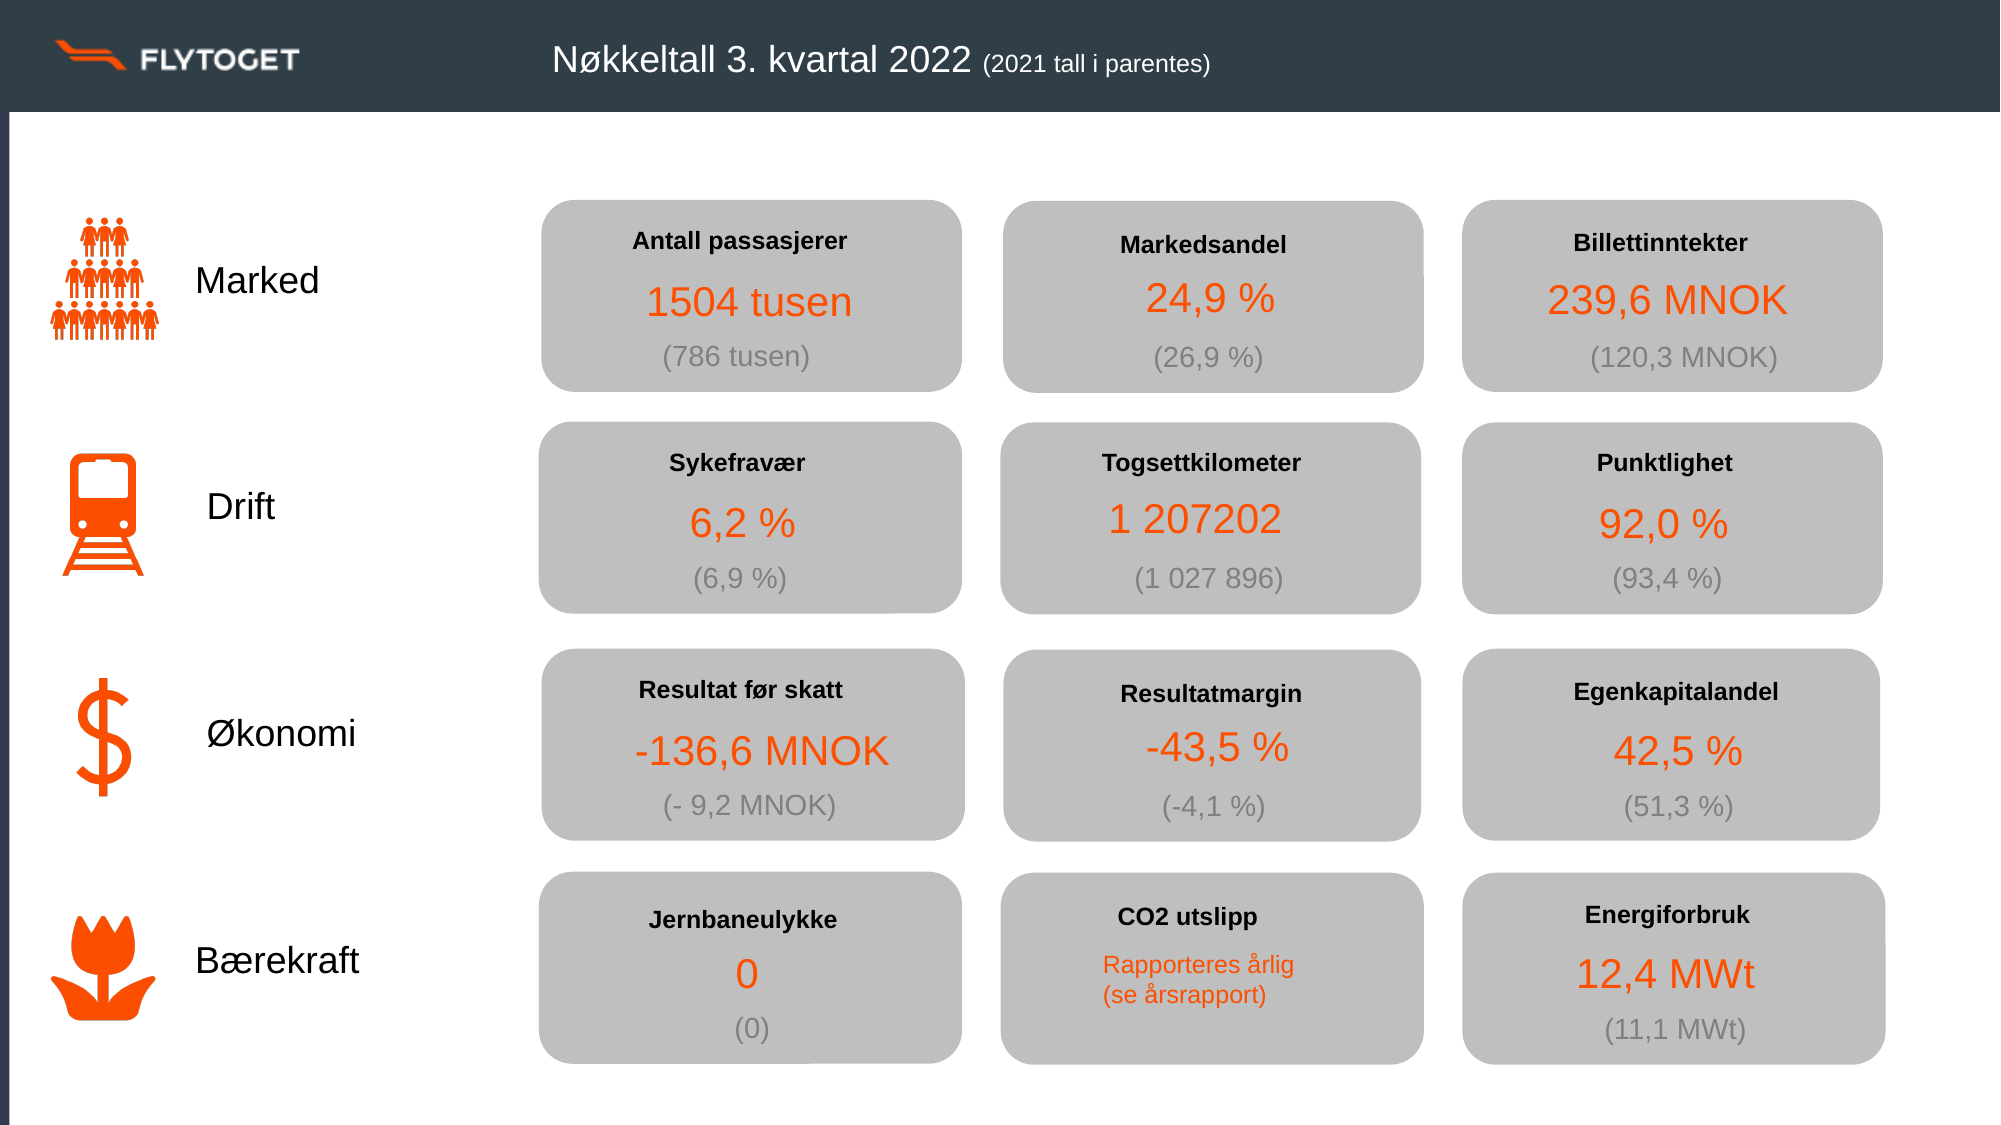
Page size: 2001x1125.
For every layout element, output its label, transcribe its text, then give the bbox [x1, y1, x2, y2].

text_box [538, 871, 963, 1064]
text_box Togsettkilometer [1071, 438, 1333, 484]
text_box [1003, 649, 1422, 842]
text_box Sykefravær [607, 439, 868, 484]
text_box 1504 tusen [619, 267, 885, 332]
text_box Rapporteres årlig (se årsrapport) [1088, 941, 1316, 1017]
text_box [1000, 872, 1424, 1065]
text_box 12,4 MWt [1561, 939, 1789, 1005]
text_box 24,9 % [1096, 263, 1324, 328]
text_box Billettinntekter [1558, 219, 1820, 264]
text_box 92,0 % [1561, 489, 1789, 554]
picture [37, 901, 169, 1034]
text_box (-4,1 %) [1122, 779, 1350, 830]
text_box [541, 648, 965, 841]
text_box (93,4 %) [1589, 552, 1817, 603]
text_box 239,6 MNOK [1532, 265, 1812, 331]
text_box Drift [191, 475, 453, 535]
text_box Markedsandel [1105, 221, 1367, 266]
text_box [1462, 648, 1881, 841]
text_box Marked [180, 248, 442, 308]
text_box [538, 421, 963, 614]
text_box [0, 0, 2000, 112]
text_box Antall passasjerer [609, 217, 871, 263]
picture [37, 212, 169, 345]
text_box (786 tusen) [647, 330, 875, 380]
text_box -136,6 MNOK [620, 715, 919, 781]
text_box [1462, 872, 1886, 1065]
text_box Økonomi [191, 701, 453, 762]
text_box (120,3 MNOK) [1575, 330, 1803, 381]
text_box Resultat før skatt [610, 666, 871, 712]
text_box Punktlighet [1582, 438, 1843, 484]
text_box Jernbaneulykke [633, 896, 953, 942]
text_box [0, 112, 12, 1125]
text_box 1 207202 [1093, 484, 1321, 550]
picture [37, 671, 169, 804]
text_box Nøkkeltall 3. kvartal 2022 (2021 tall i parentes) [537, 28, 1422, 88]
text_box [1462, 422, 1883, 615]
text_box [1462, 199, 1883, 392]
text_box CO2 utslipp [1103, 892, 1364, 938]
text_box (1 027 896) [1119, 552, 1347, 602]
text_box (51,3 %) [1592, 779, 1820, 830]
text_box (11,1 MWt) [1589, 1002, 1817, 1053]
text_box [1003, 200, 1424, 393]
text_box [541, 199, 963, 392]
text_box Resultatmargin [1105, 669, 1367, 715]
picture [27, 4, 406, 100]
text_box Energiforbruk [1556, 891, 1817, 936]
text_box (26,9 %) [1122, 330, 1350, 381]
text_box (6,9 %) [645, 551, 873, 602]
text_box 6,2 % [617, 488, 845, 554]
text_box [1000, 422, 1422, 615]
text_box Egenkapitalandel [1558, 668, 1820, 713]
picture [37, 448, 169, 581]
text_box 0 [617, 939, 845, 1004]
text_box (0) [645, 1002, 873, 1052]
text_box -43,5 % [1096, 711, 1324, 777]
text_box (- 9,2 MNOK) [648, 779, 876, 829]
text_box Bærekraft [180, 928, 442, 989]
text_box 42,5 % [1564, 716, 1792, 782]
